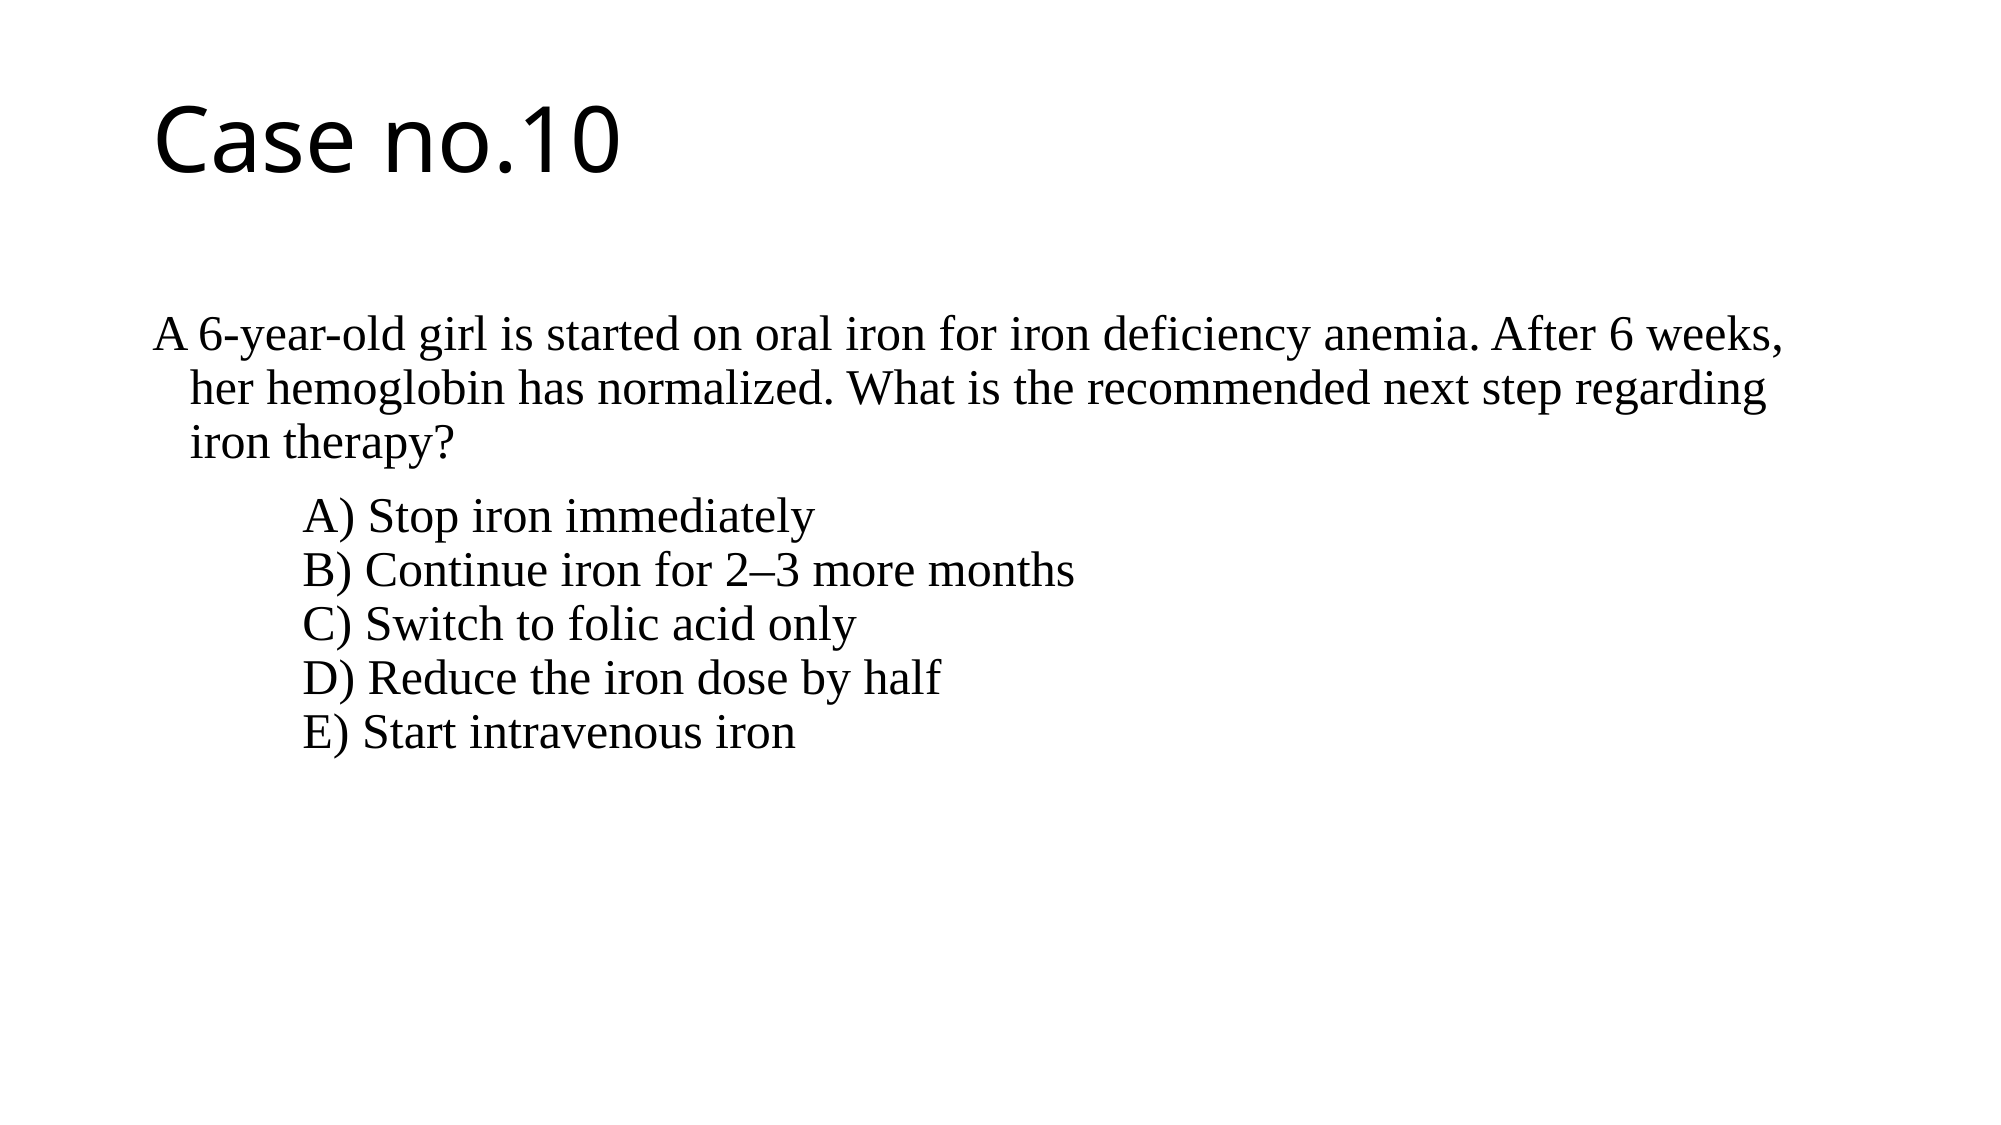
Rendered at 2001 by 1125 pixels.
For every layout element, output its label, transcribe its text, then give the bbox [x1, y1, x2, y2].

list A 6-year-old girl is started on oral iron for iron deficiency anemia. After 6 weeks, her hemoglobin has normalized. What is the recommended next step regarding iron therapy? A) Stop iron immediately B) Continue iron for 2–3 more months C) Switch to folic acid only D) Reduce the iron dose by half E) Start intravenous iron [137, 299, 1863, 1014]
title Case no.10 [137, 59, 1863, 225]
